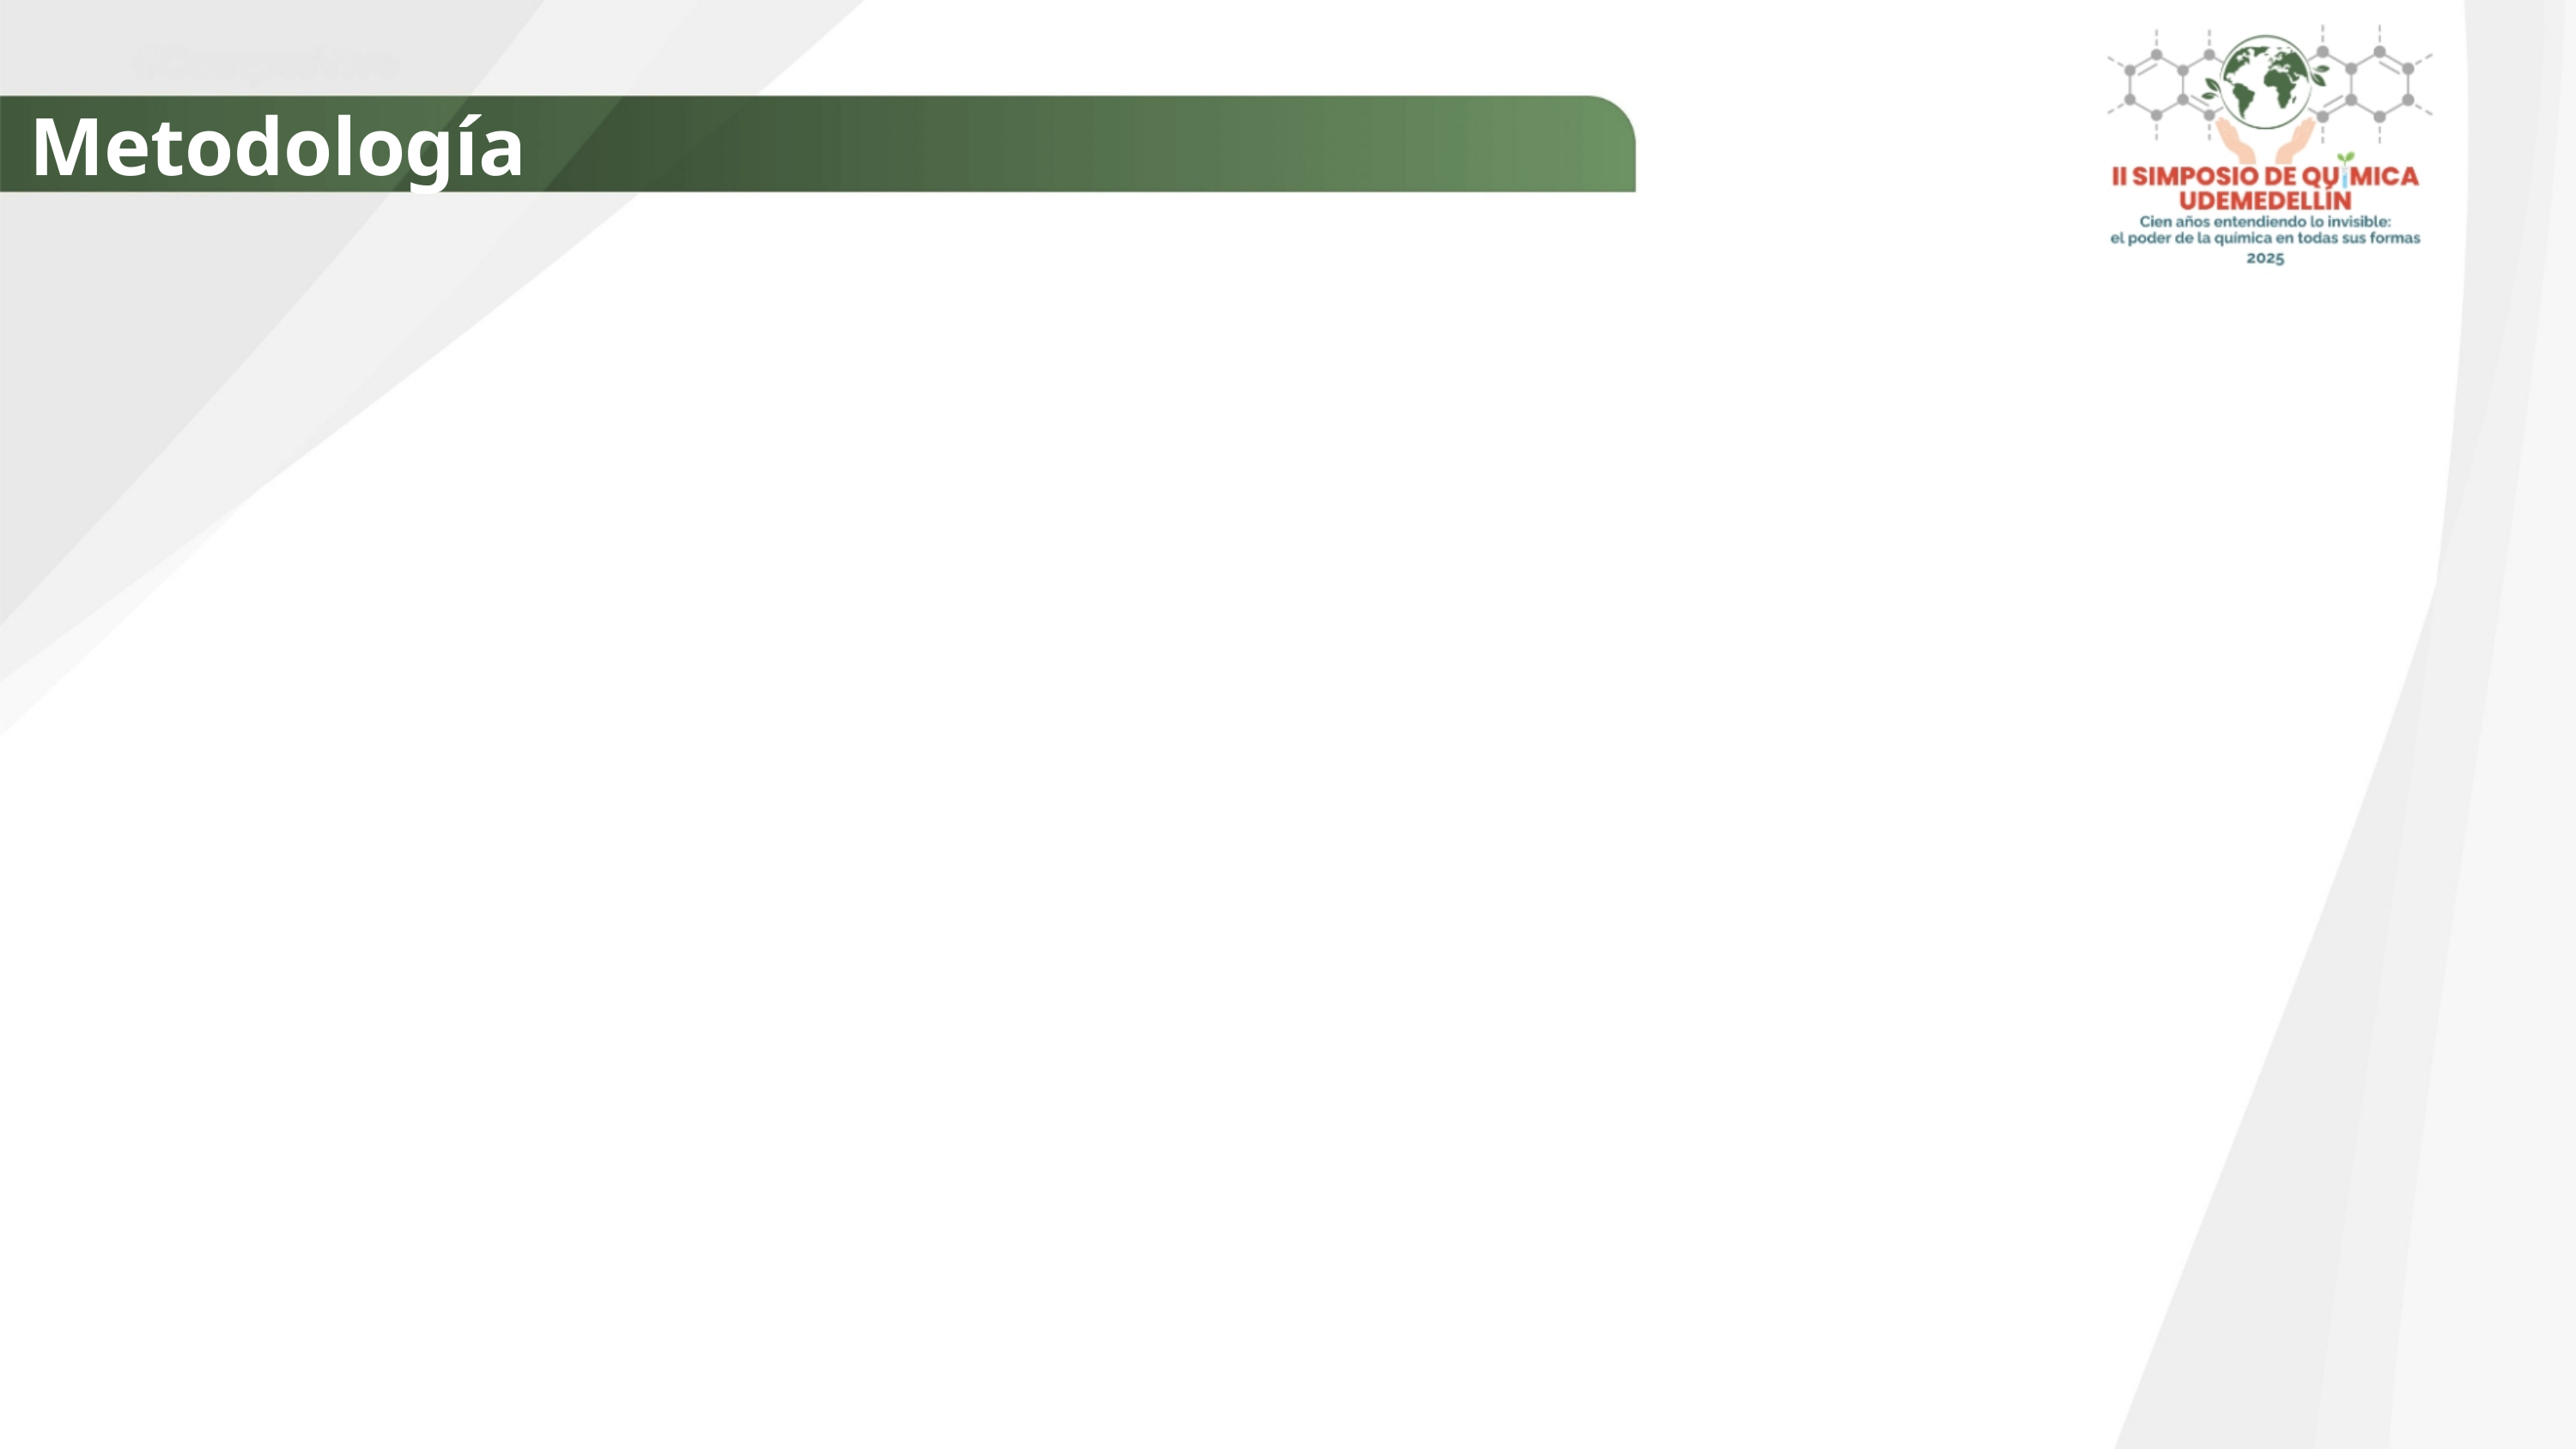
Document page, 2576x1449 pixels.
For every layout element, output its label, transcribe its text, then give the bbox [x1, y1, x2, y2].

picture [0, 0, 2576, 1449]
text_box Metodología [29, 106, 1601, 192]
